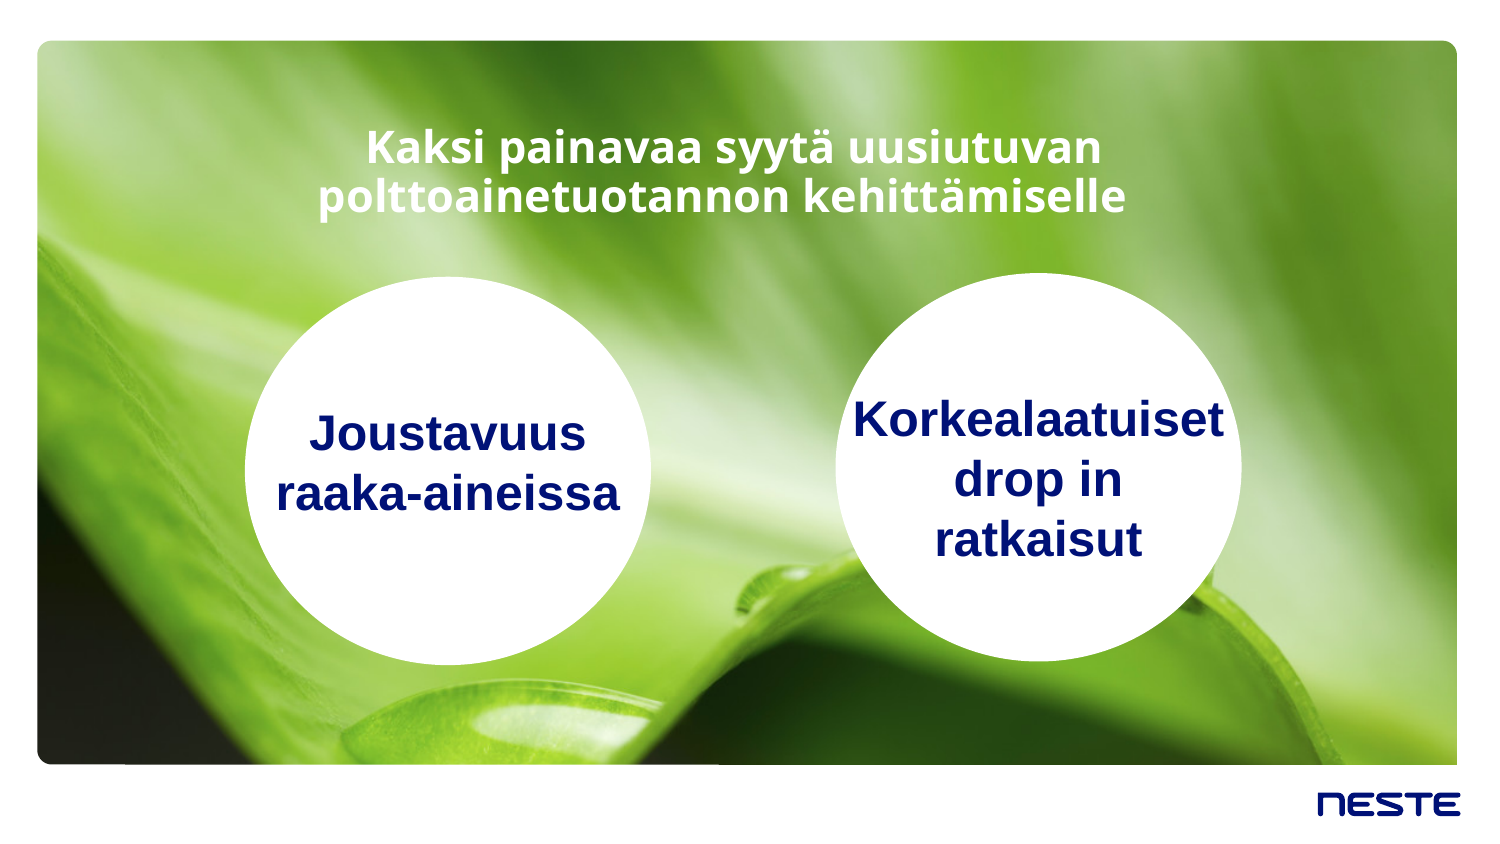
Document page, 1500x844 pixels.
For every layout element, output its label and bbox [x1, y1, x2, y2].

picture [37, 40, 1457, 766]
